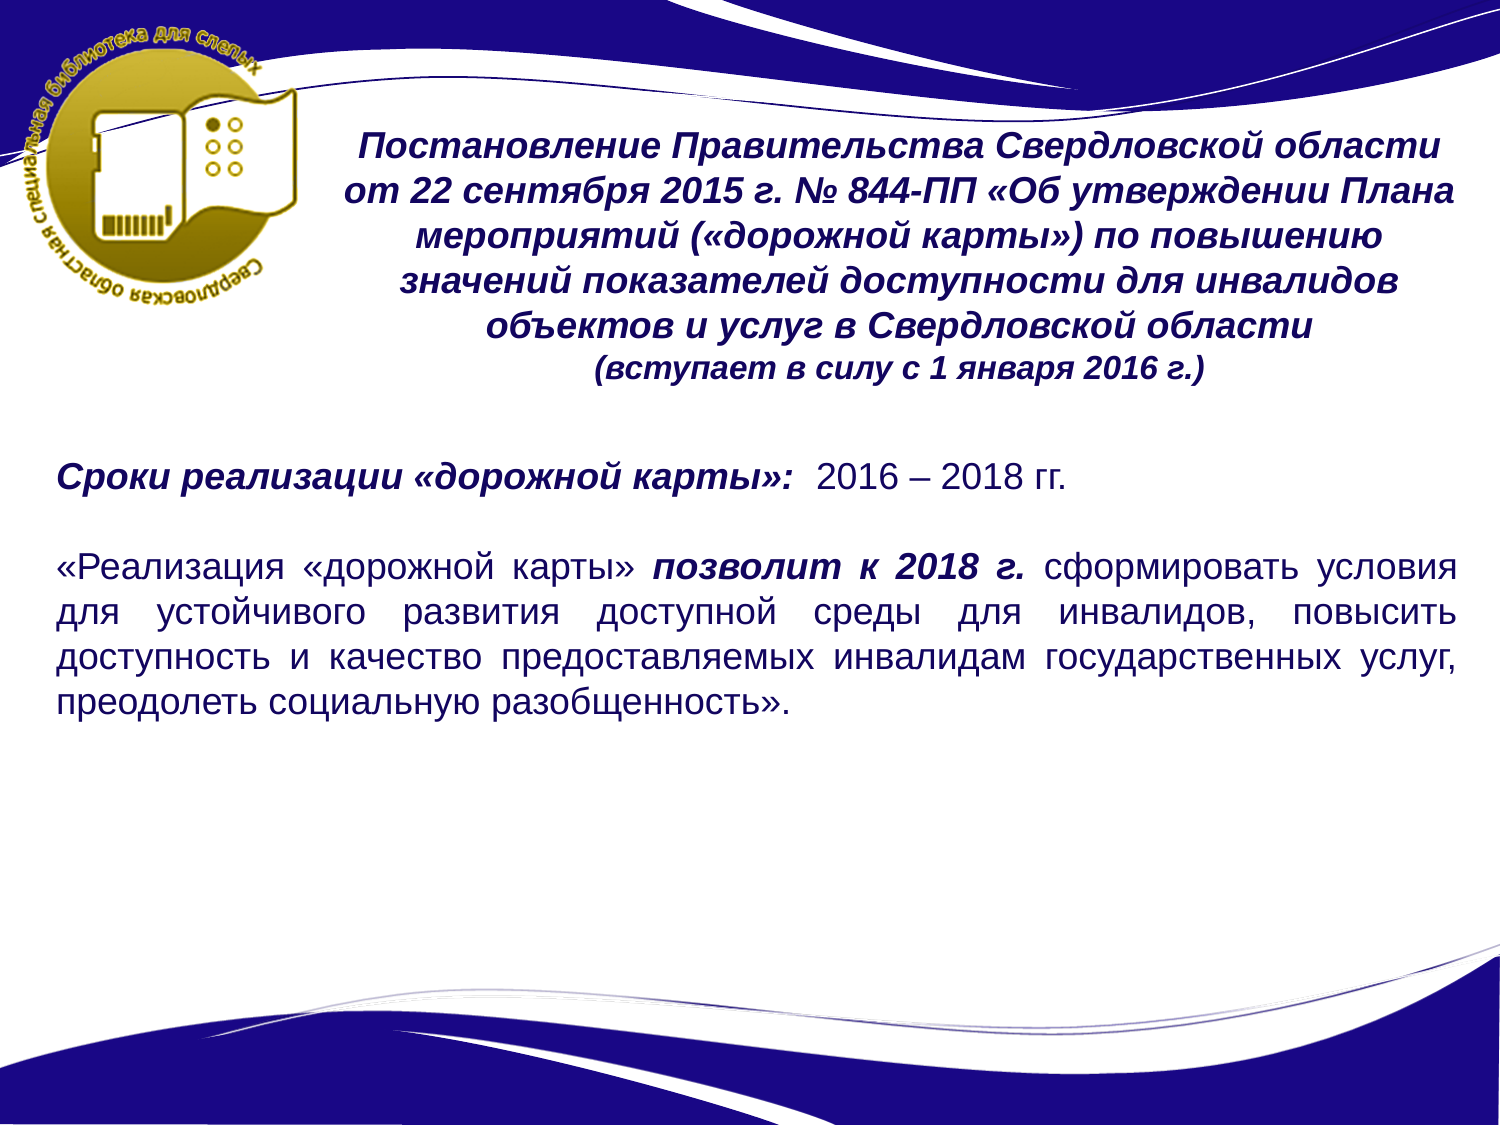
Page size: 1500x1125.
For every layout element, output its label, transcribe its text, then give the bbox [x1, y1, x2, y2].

picture [16, 9, 302, 323]
picture [0, 943, 1500, 1125]
text_box Сроки реализации «дорожной карты»: 2016 – 2018 гг. «Реализация «дорожной карты» позволит к 2018 г. сформировать условия для устойчивого развития доступной среды для инвалидов, повысить доступность и качество предоставляемых инвалидам государственных услуг, преодолеть социальную разобщенность». [41, 444, 1473, 730]
text_box Постановление Правительства Свердловской области от 22 сентября 2015 г. № 844-ПП «Об утверждении Плана мероприятий («дорожной карты») по повышению значений показателей доступности для инвалидов объектов и услуг в Свердловской области (вступает в силу с 1 января 2016 г.) [326, 113, 1473, 394]
